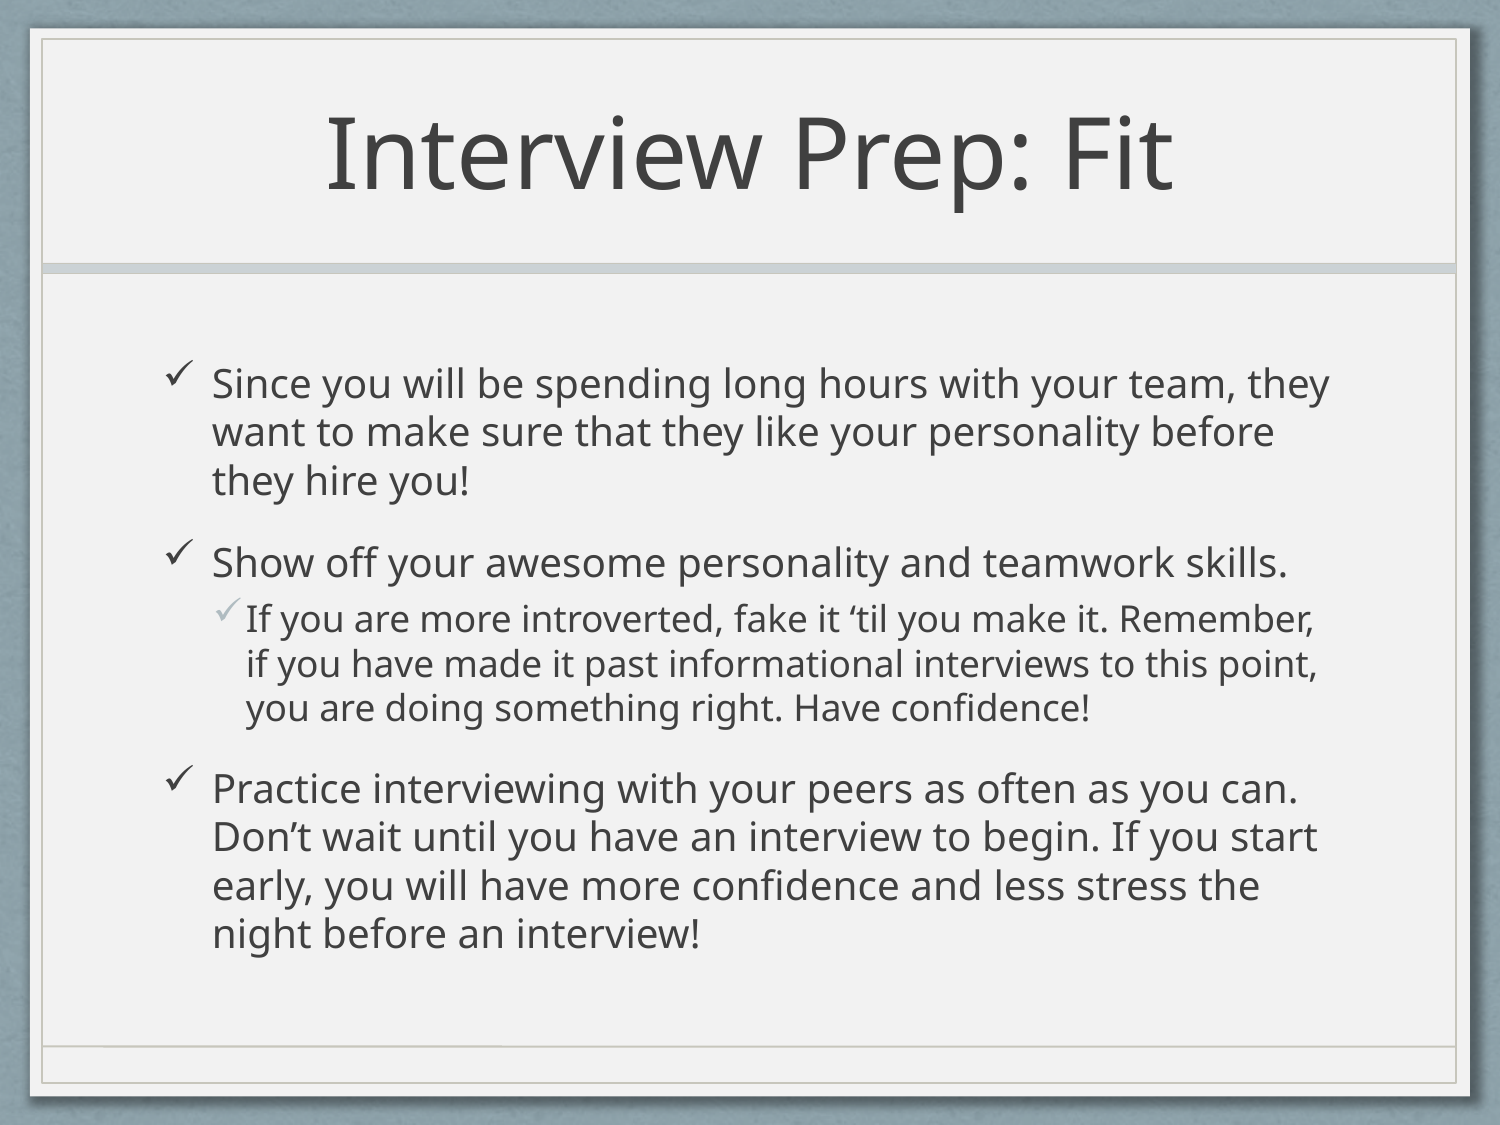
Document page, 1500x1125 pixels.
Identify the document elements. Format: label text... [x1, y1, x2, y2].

title Interview Prep: Fit [147, 40, 1353, 260]
list Since you will be spending long hours with your team, they want to make sure that they like your personality before they hire you! Show off your awesome personality and teamwork skills. If you are more introverted, fake it ‘til you make it. Remember, if you have made it past informational interviews to this point, you are doing something right. Have confidence! Practice interviewing with your peers as often as you can. Don’t wait until you have an interview to begin. If you start early, you will have more confidence and less stress the night before an interview! [147, 350, 1353, 1031]
